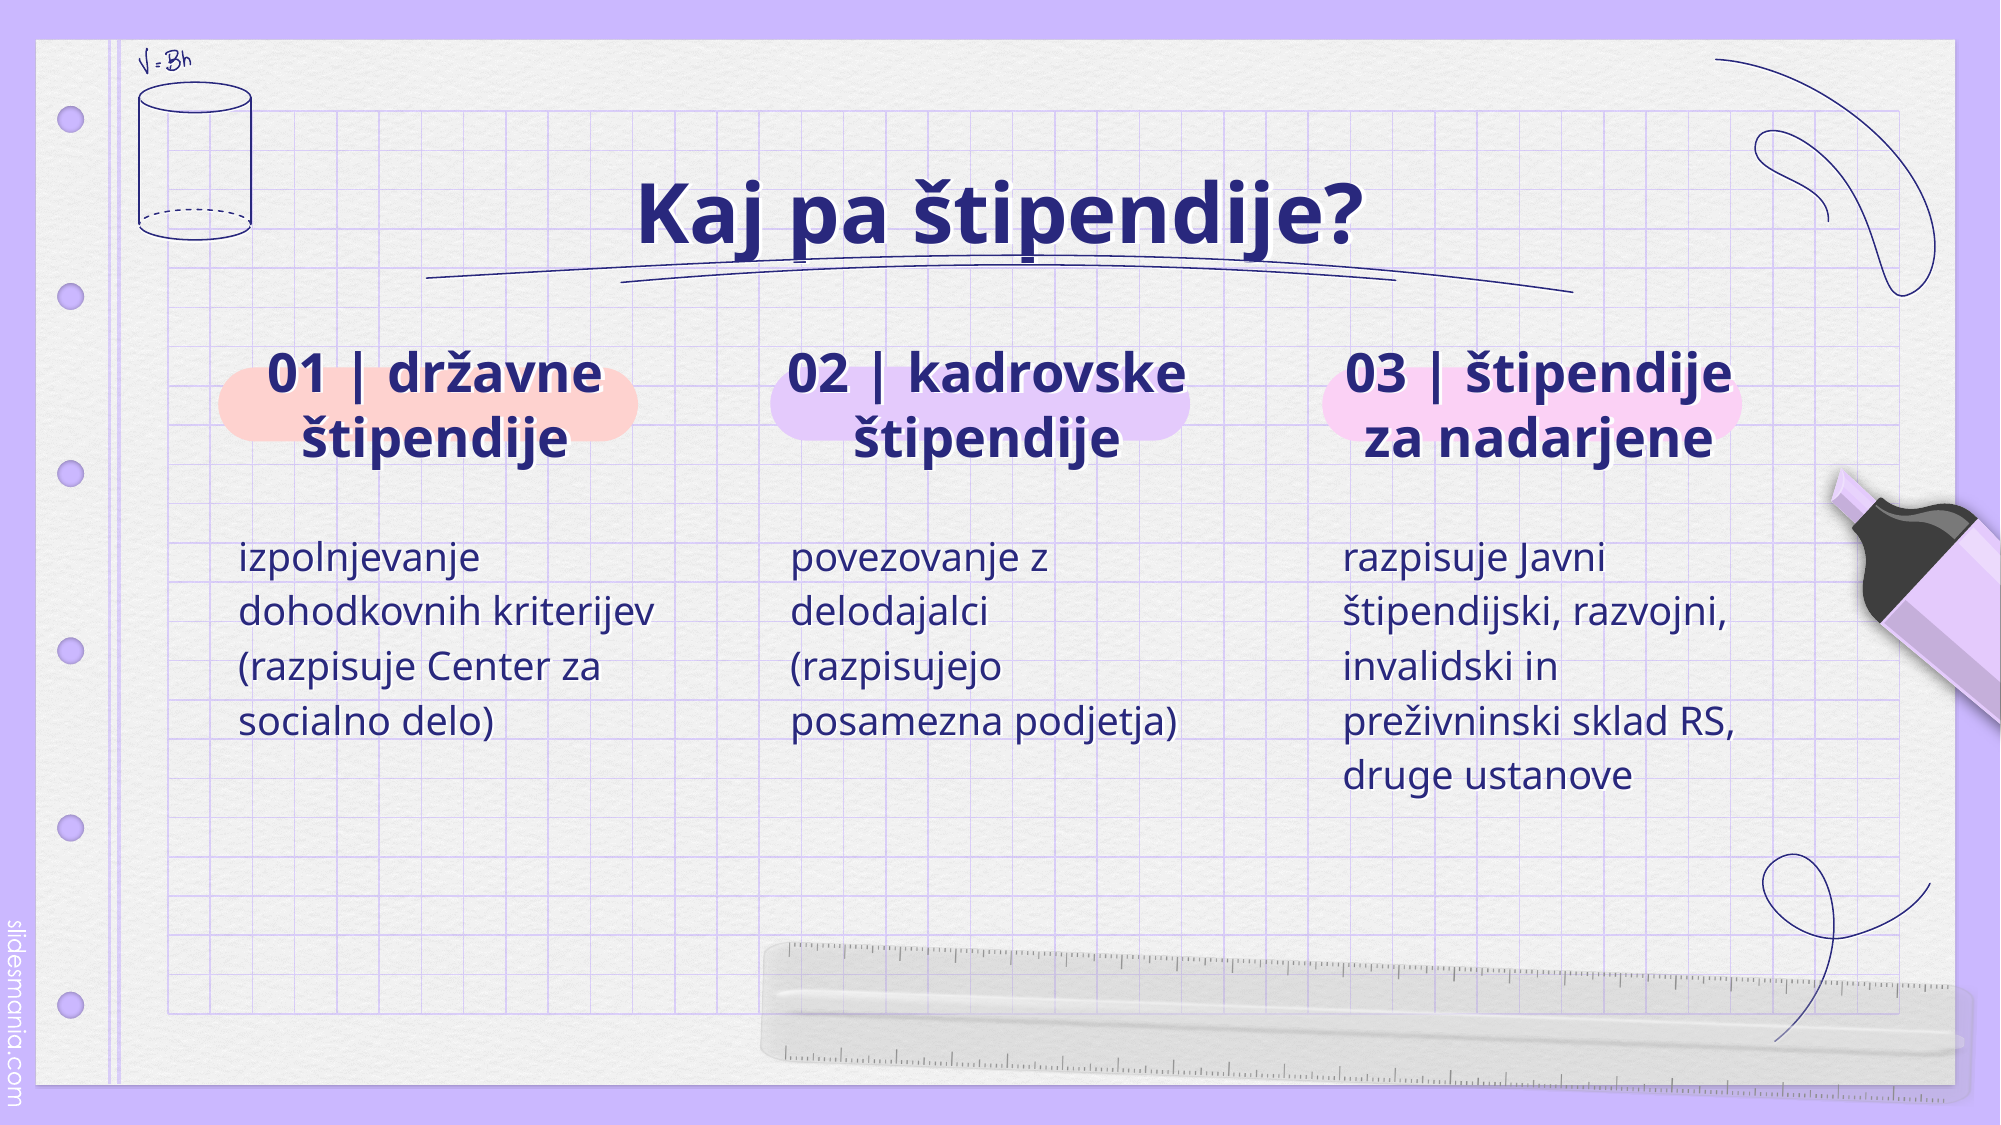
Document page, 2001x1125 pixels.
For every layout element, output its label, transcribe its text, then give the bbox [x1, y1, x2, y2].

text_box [426, 239, 1574, 310]
title 01 | državne štipendije [205, 350, 666, 458]
title Kaj pa štipendije? [218, 151, 1782, 269]
list povezovanje z delodajalci (razpisujejo posamezna podjetja) [770, 457, 1230, 661]
picture [761, 941, 1977, 1107]
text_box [138, 48, 191, 74]
list izpolnjevanje dohodkovnih kriterijev (razpisuje Center za socialno delo) [218, 457, 678, 661]
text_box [138, 81, 253, 241]
list razpisuje Javni štipendijski, razvojni, invalidski in preživninski sklad RS, druge ustanove [1322, 457, 1782, 661]
text_box [1715, 59, 1935, 297]
title 03 | štipendije za nadarjene [1309, 350, 1770, 458]
title 02 | kadrovske štipendije [757, 350, 1218, 458]
